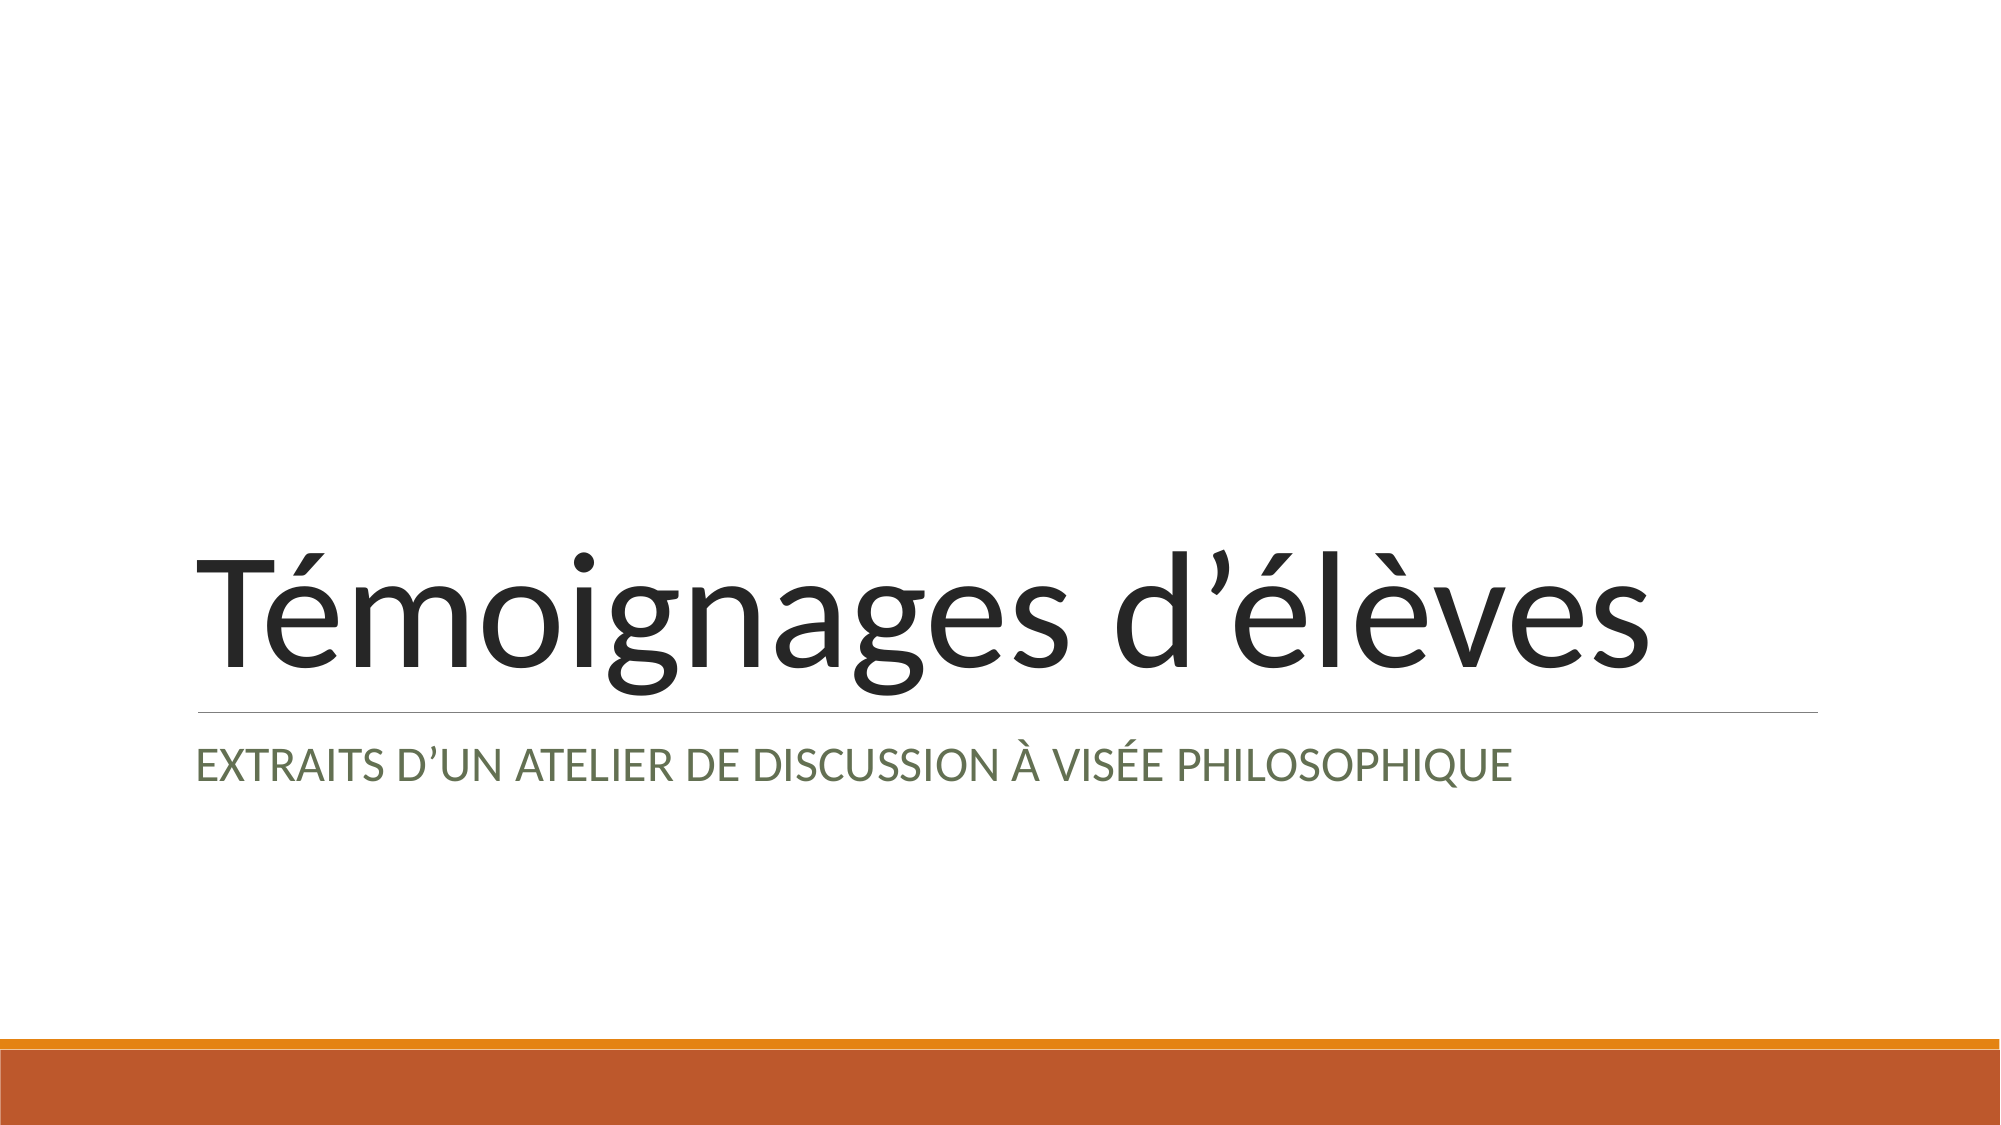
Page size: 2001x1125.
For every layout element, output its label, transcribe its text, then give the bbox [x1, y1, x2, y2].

list EXTRAITS D’UN ATELIER DE DISCUSSION À VISÉE PHILOSOPHIQUE [180, 730, 1830, 918]
title Témoignages d’élèves [180, 124, 1830, 710]
